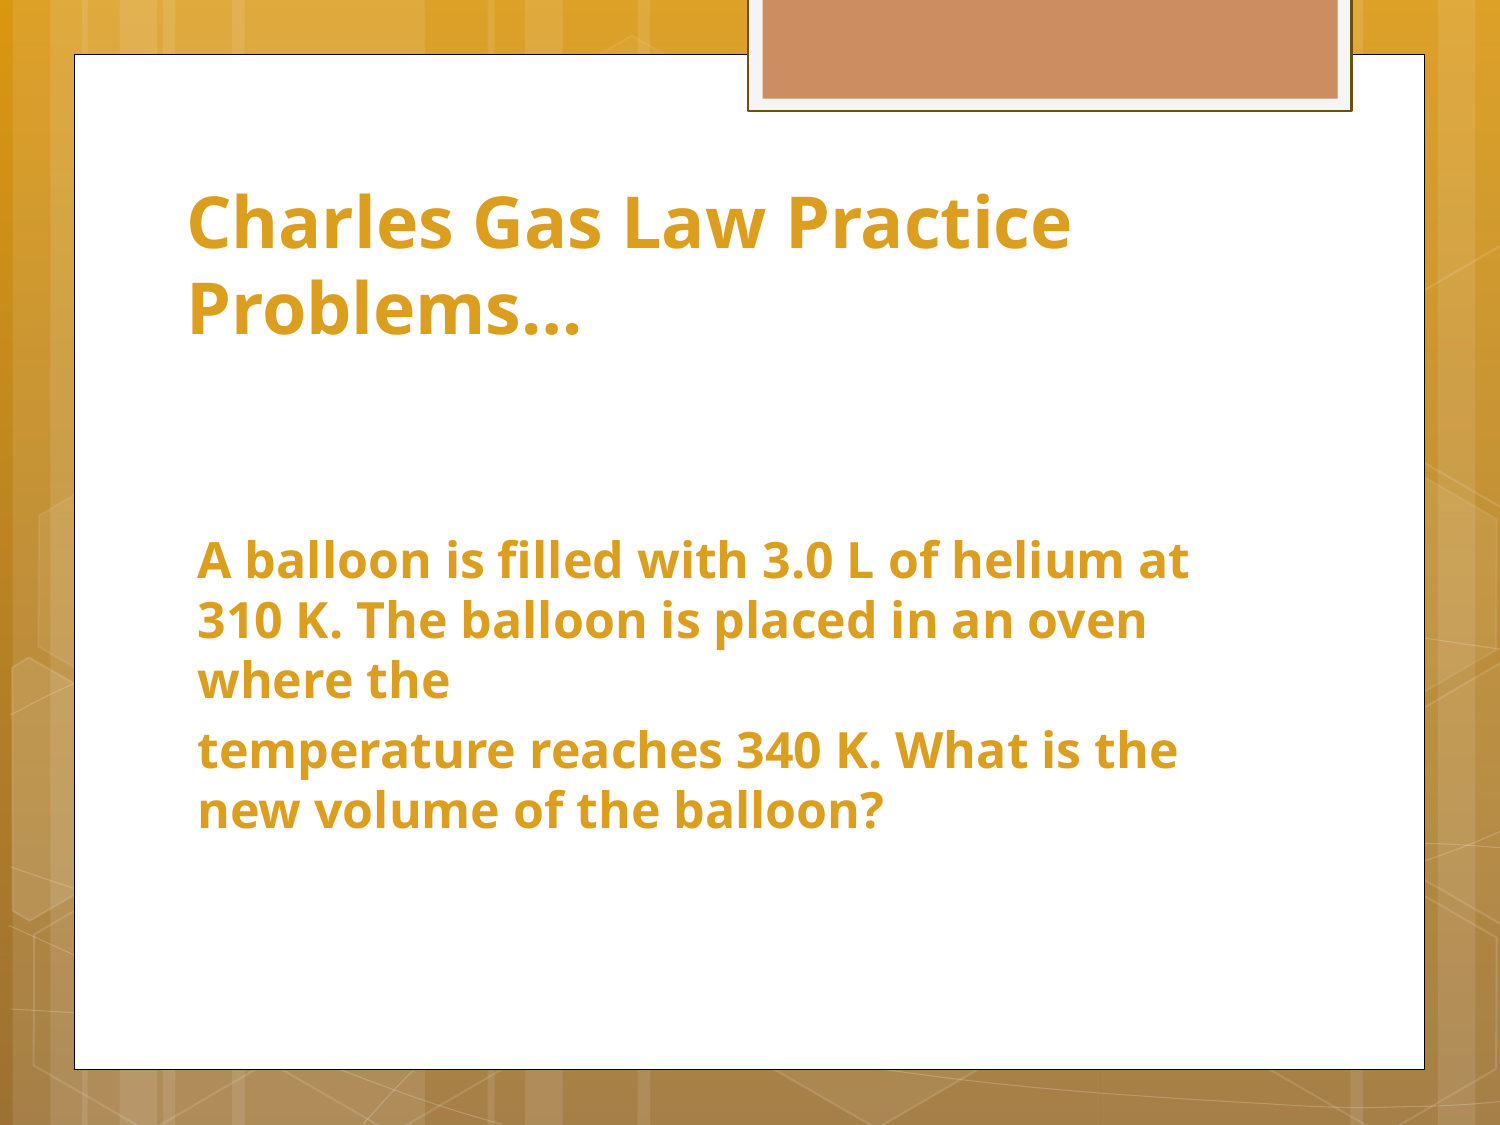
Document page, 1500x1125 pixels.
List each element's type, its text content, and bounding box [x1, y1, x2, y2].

title Charles Gas Law Practice Problems… [171, 168, 1324, 357]
list A balloon is filled with 3.0 L of helium at 310 K. The balloon is placed in an oven where the temperature reaches 340 K. What is the new volume of the balloon? [171, 381, 1283, 957]
